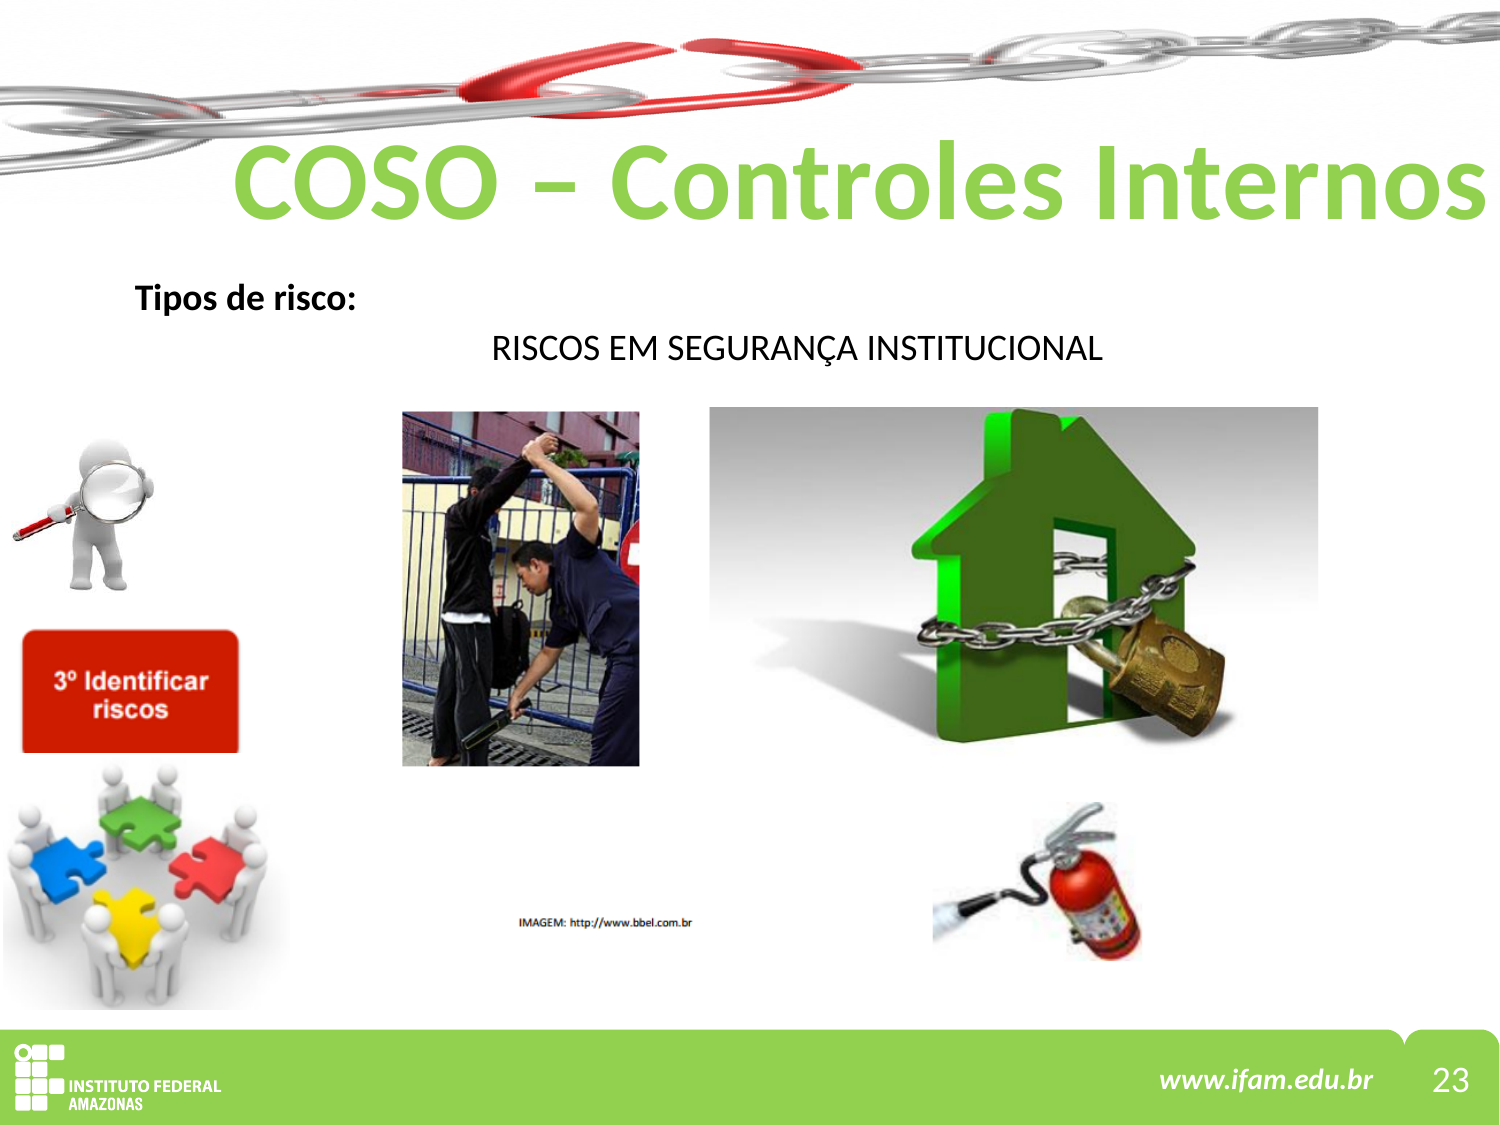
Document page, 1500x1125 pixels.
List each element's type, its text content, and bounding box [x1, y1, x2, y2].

picture [399, 407, 1324, 968]
picture [3, 626, 290, 1011]
text_box COSO – Controles Internos [218, 211, 1500, 250]
text_box 23 [1407, 1040, 1495, 1115]
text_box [14, 1043, 222, 1111]
text_box Tipos de risco: [120, 265, 373, 326]
text_box RISCOS EM SEGURANÇA INSTITUCIONAL [476, 315, 1119, 375]
text_box [0, 1029, 1500, 1125]
picture [0, 416, 182, 600]
picture [0, 0, 1500, 205]
text_box www.ifam.edu.br [927, 1052, 1388, 1103]
